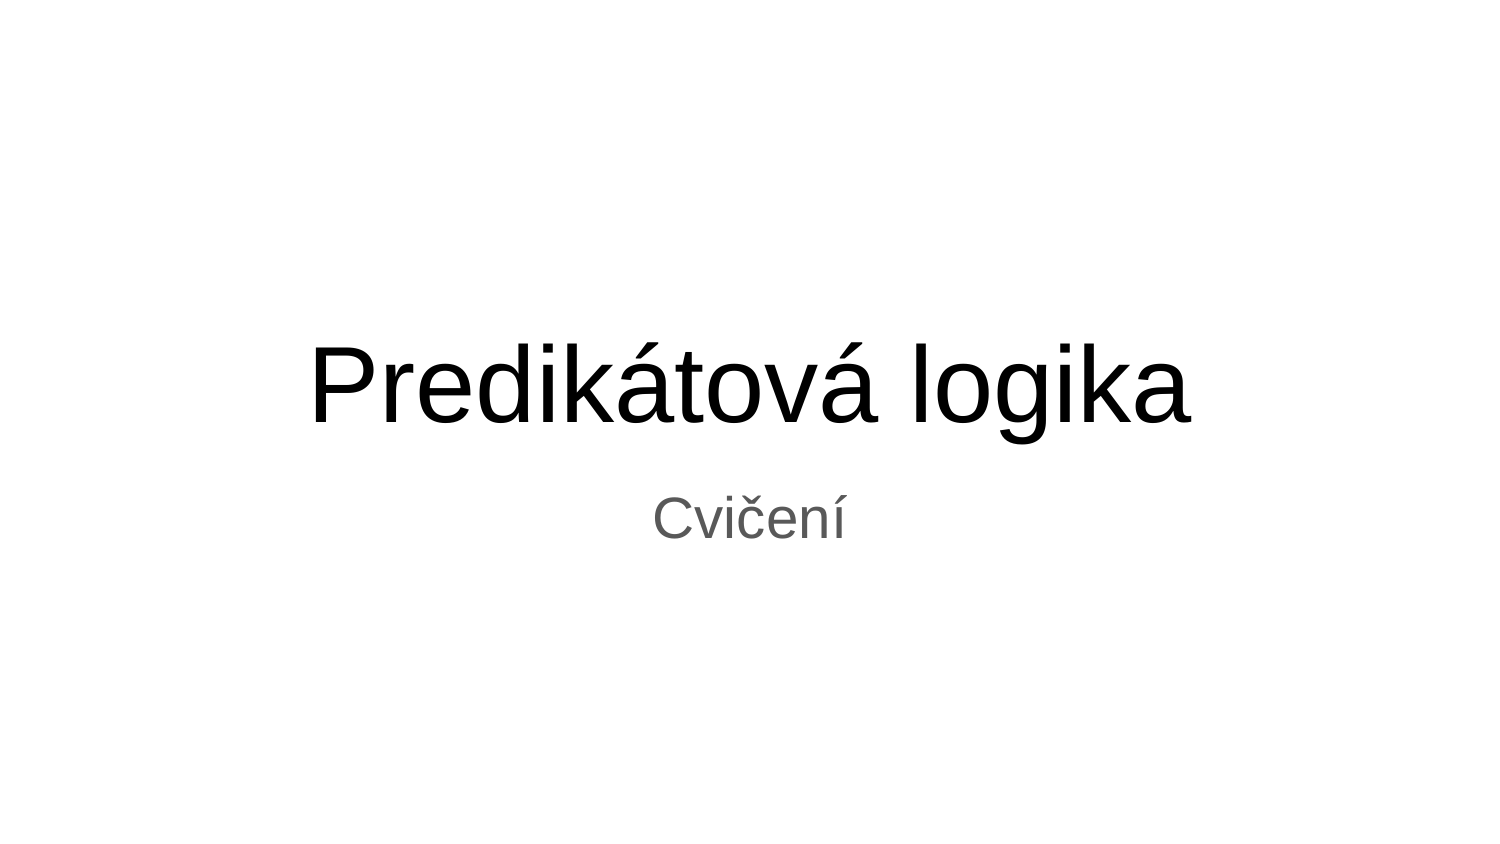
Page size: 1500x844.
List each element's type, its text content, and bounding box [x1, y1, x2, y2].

title Predikátová logika [51, 122, 1449, 459]
subtitle Cvičení [51, 464, 1449, 595]
